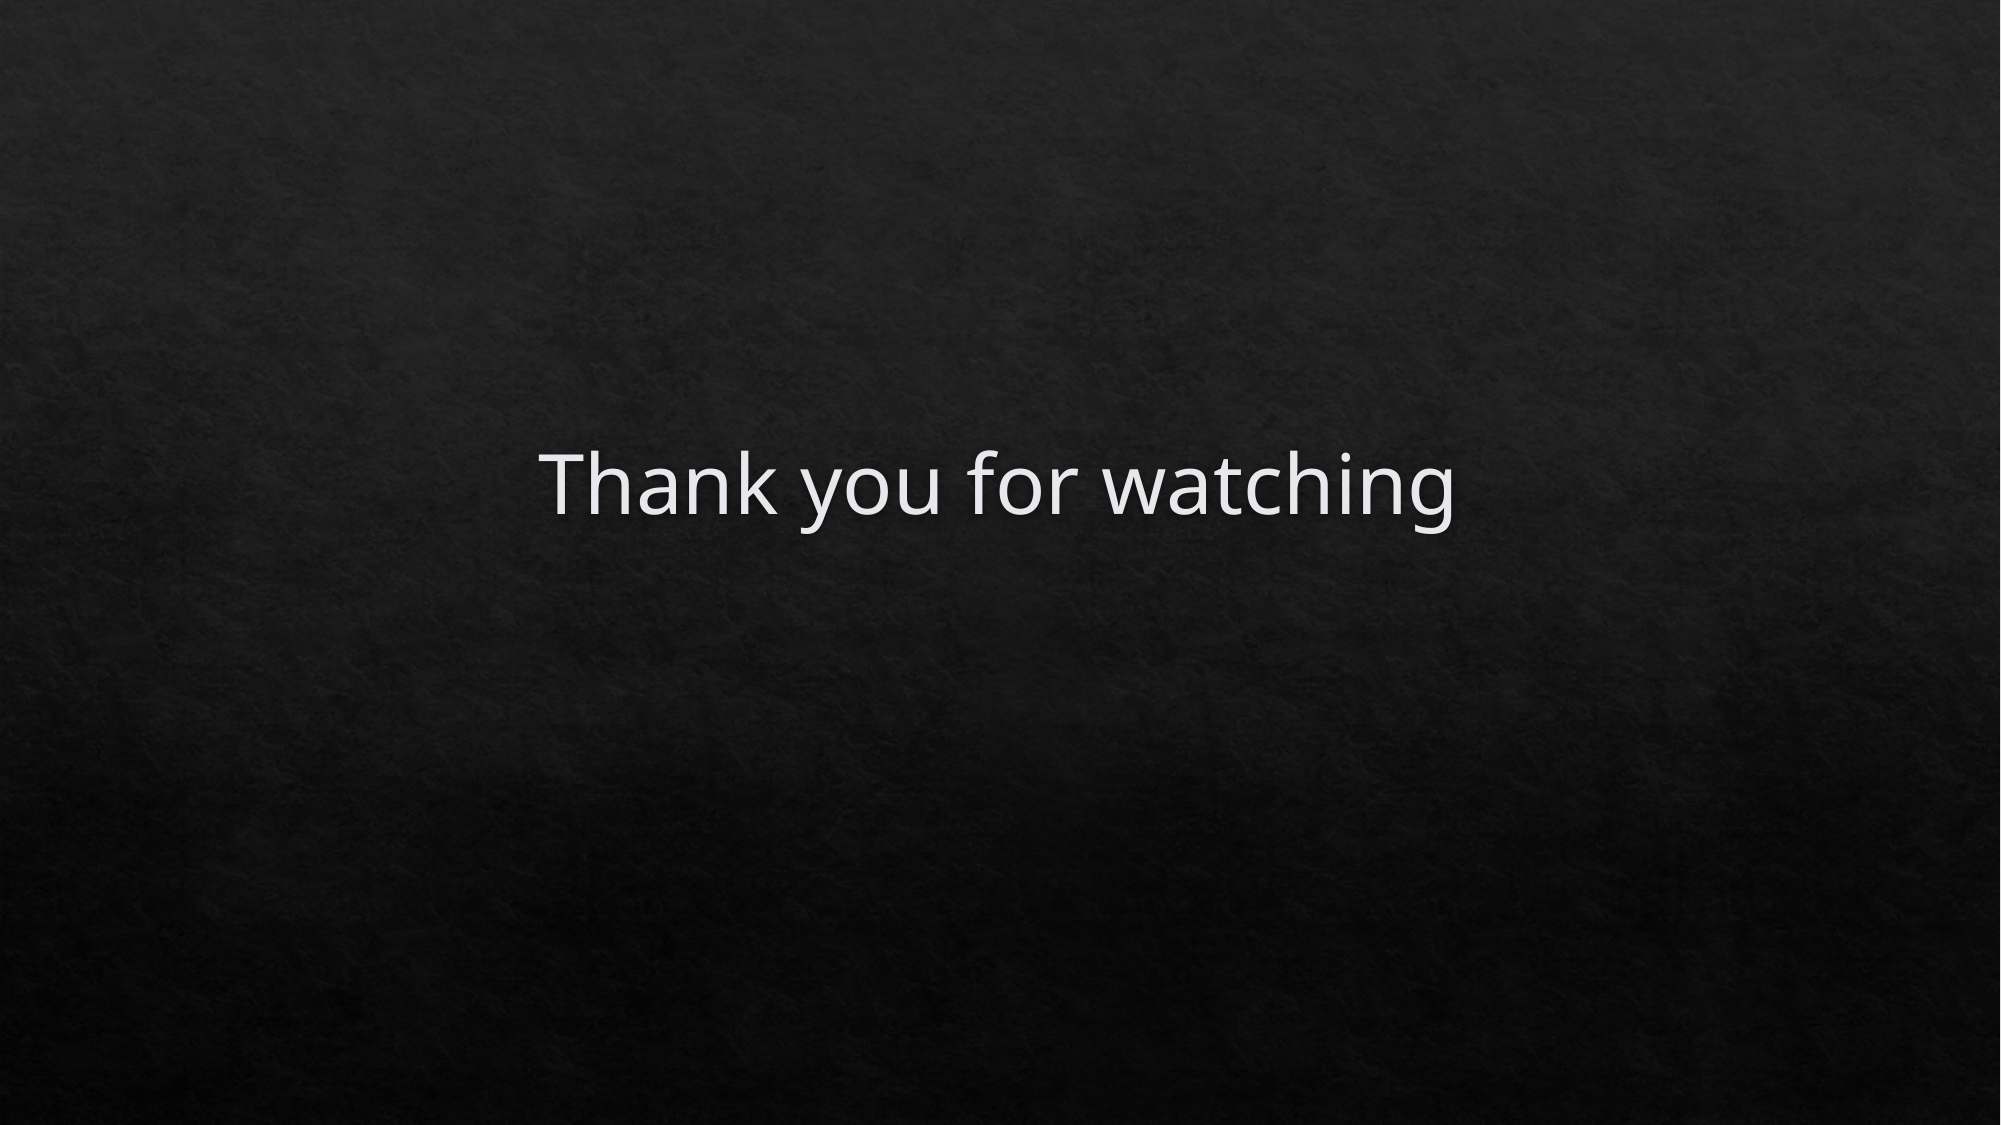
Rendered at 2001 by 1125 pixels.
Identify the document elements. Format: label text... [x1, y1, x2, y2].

title Thank you for watching [149, 99, 1849, 862]
